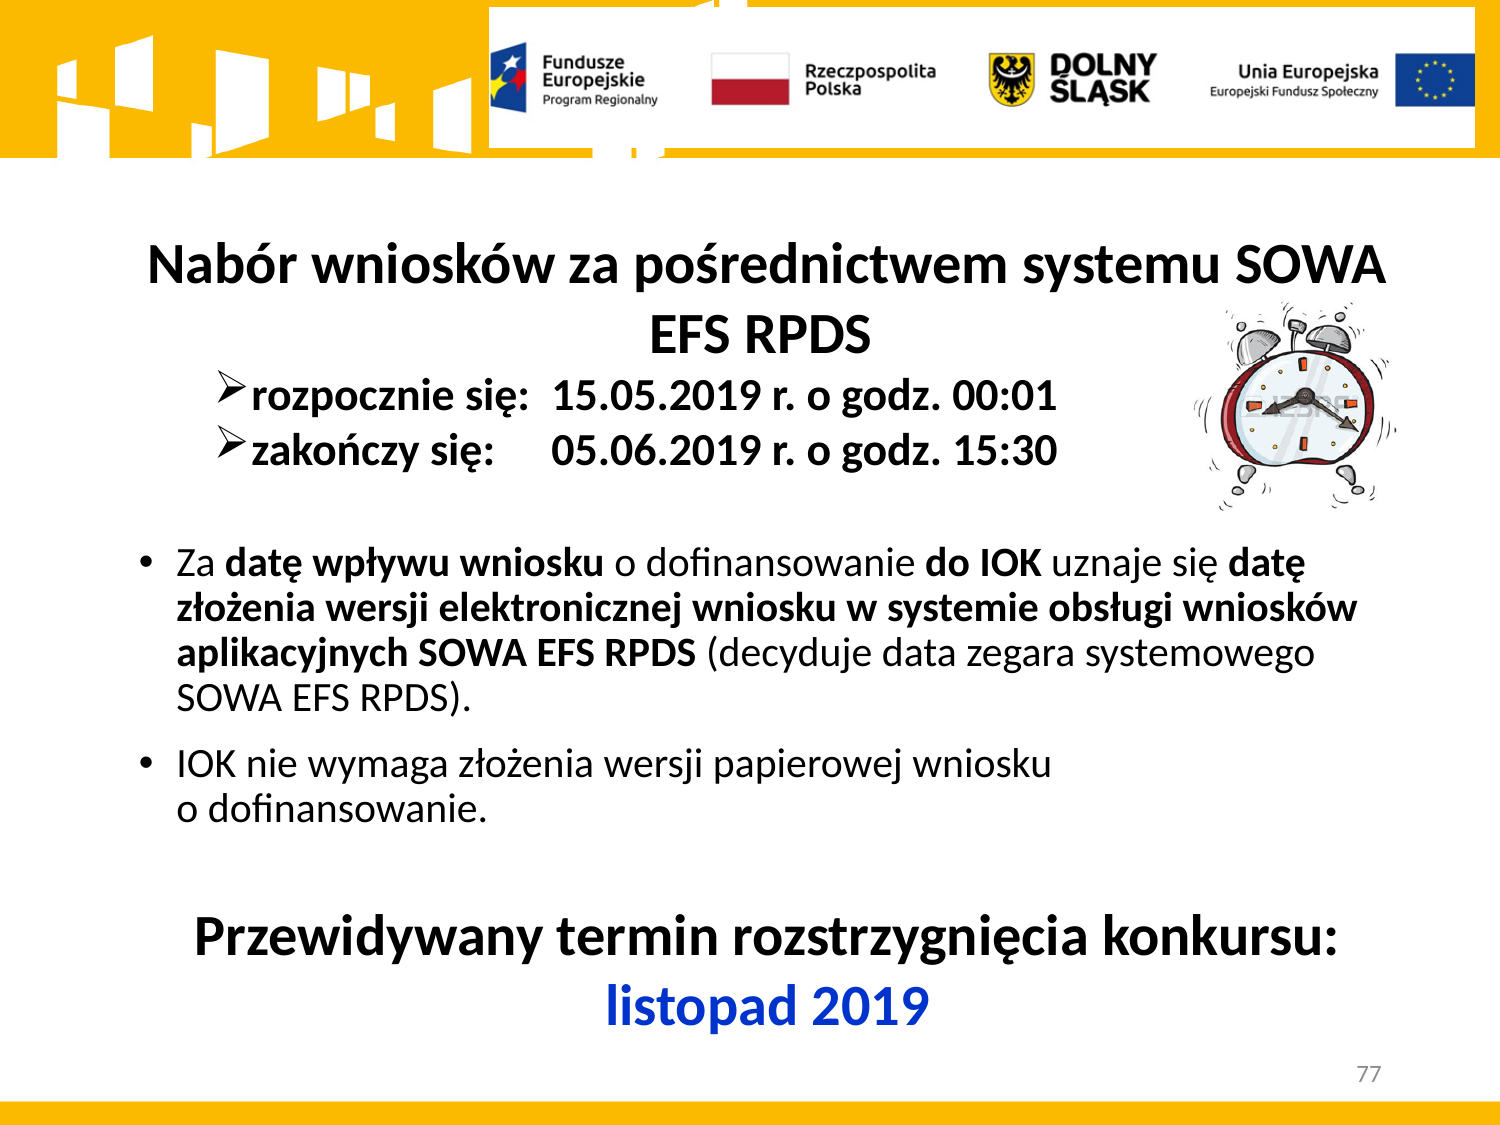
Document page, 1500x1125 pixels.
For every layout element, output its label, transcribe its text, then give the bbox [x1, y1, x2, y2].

picture [0, 0, 1500, 1125]
slide_number 77 [1059, 1042, 1397, 1103]
list Nabór wniosków za pośrednictwem systemu SOWA EFS RPDS rozpocznie się: 15.05.2019 r. o godz. 00:01 zakończy się: 05.06.2019 r. o godz. 15:30 Za datę wpływu wniosku o dofinansowanie do IOK uznaje się datę złożenia wersji elektronicznej wniosku w systemie obsługi wniosków aplikacyjnych SOWA EFS RPDS (decyduje data zegara systemowego SOWA EFS RPDS). IOK nie wymaga złożenia wersji papierowej wniosku o dofinansowanie. Przewidywany termin rozstrzygnięcia konkursu: listopad 2019 [123, 217, 1412, 1058]
